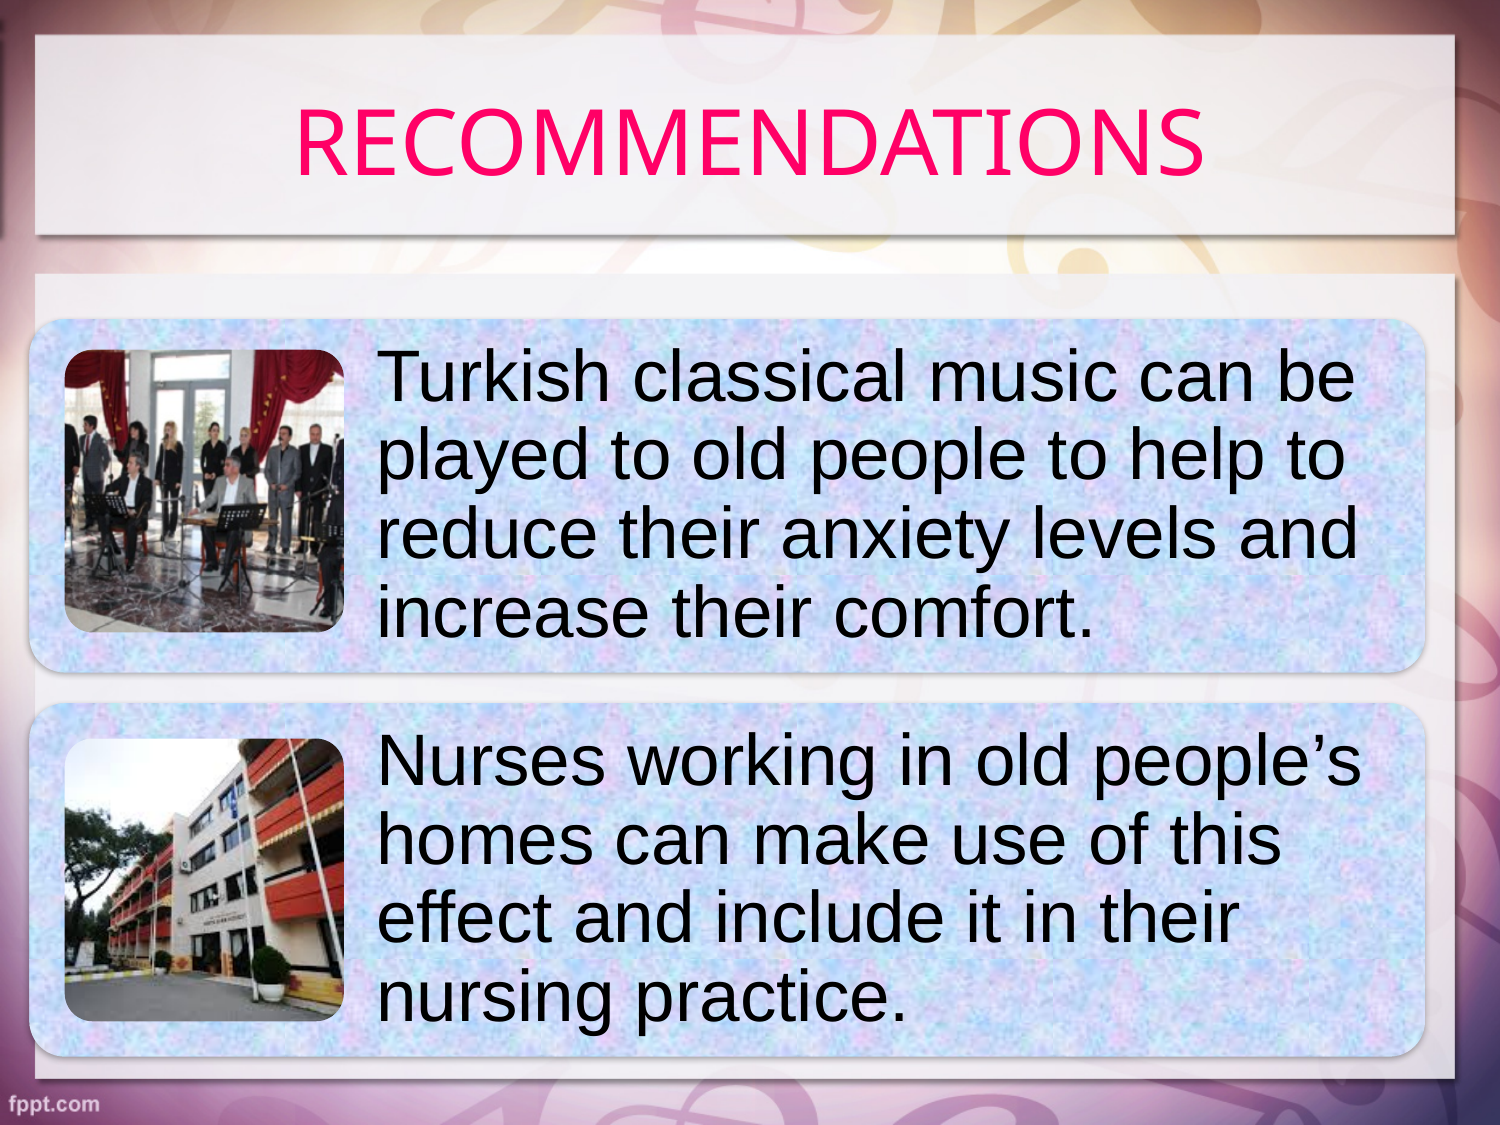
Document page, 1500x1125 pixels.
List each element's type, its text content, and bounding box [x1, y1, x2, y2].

picture [0, 0, 1500, 1125]
title RECOMMENDATIONS [74, 44, 1426, 233]
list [29, 314, 1426, 1058]
